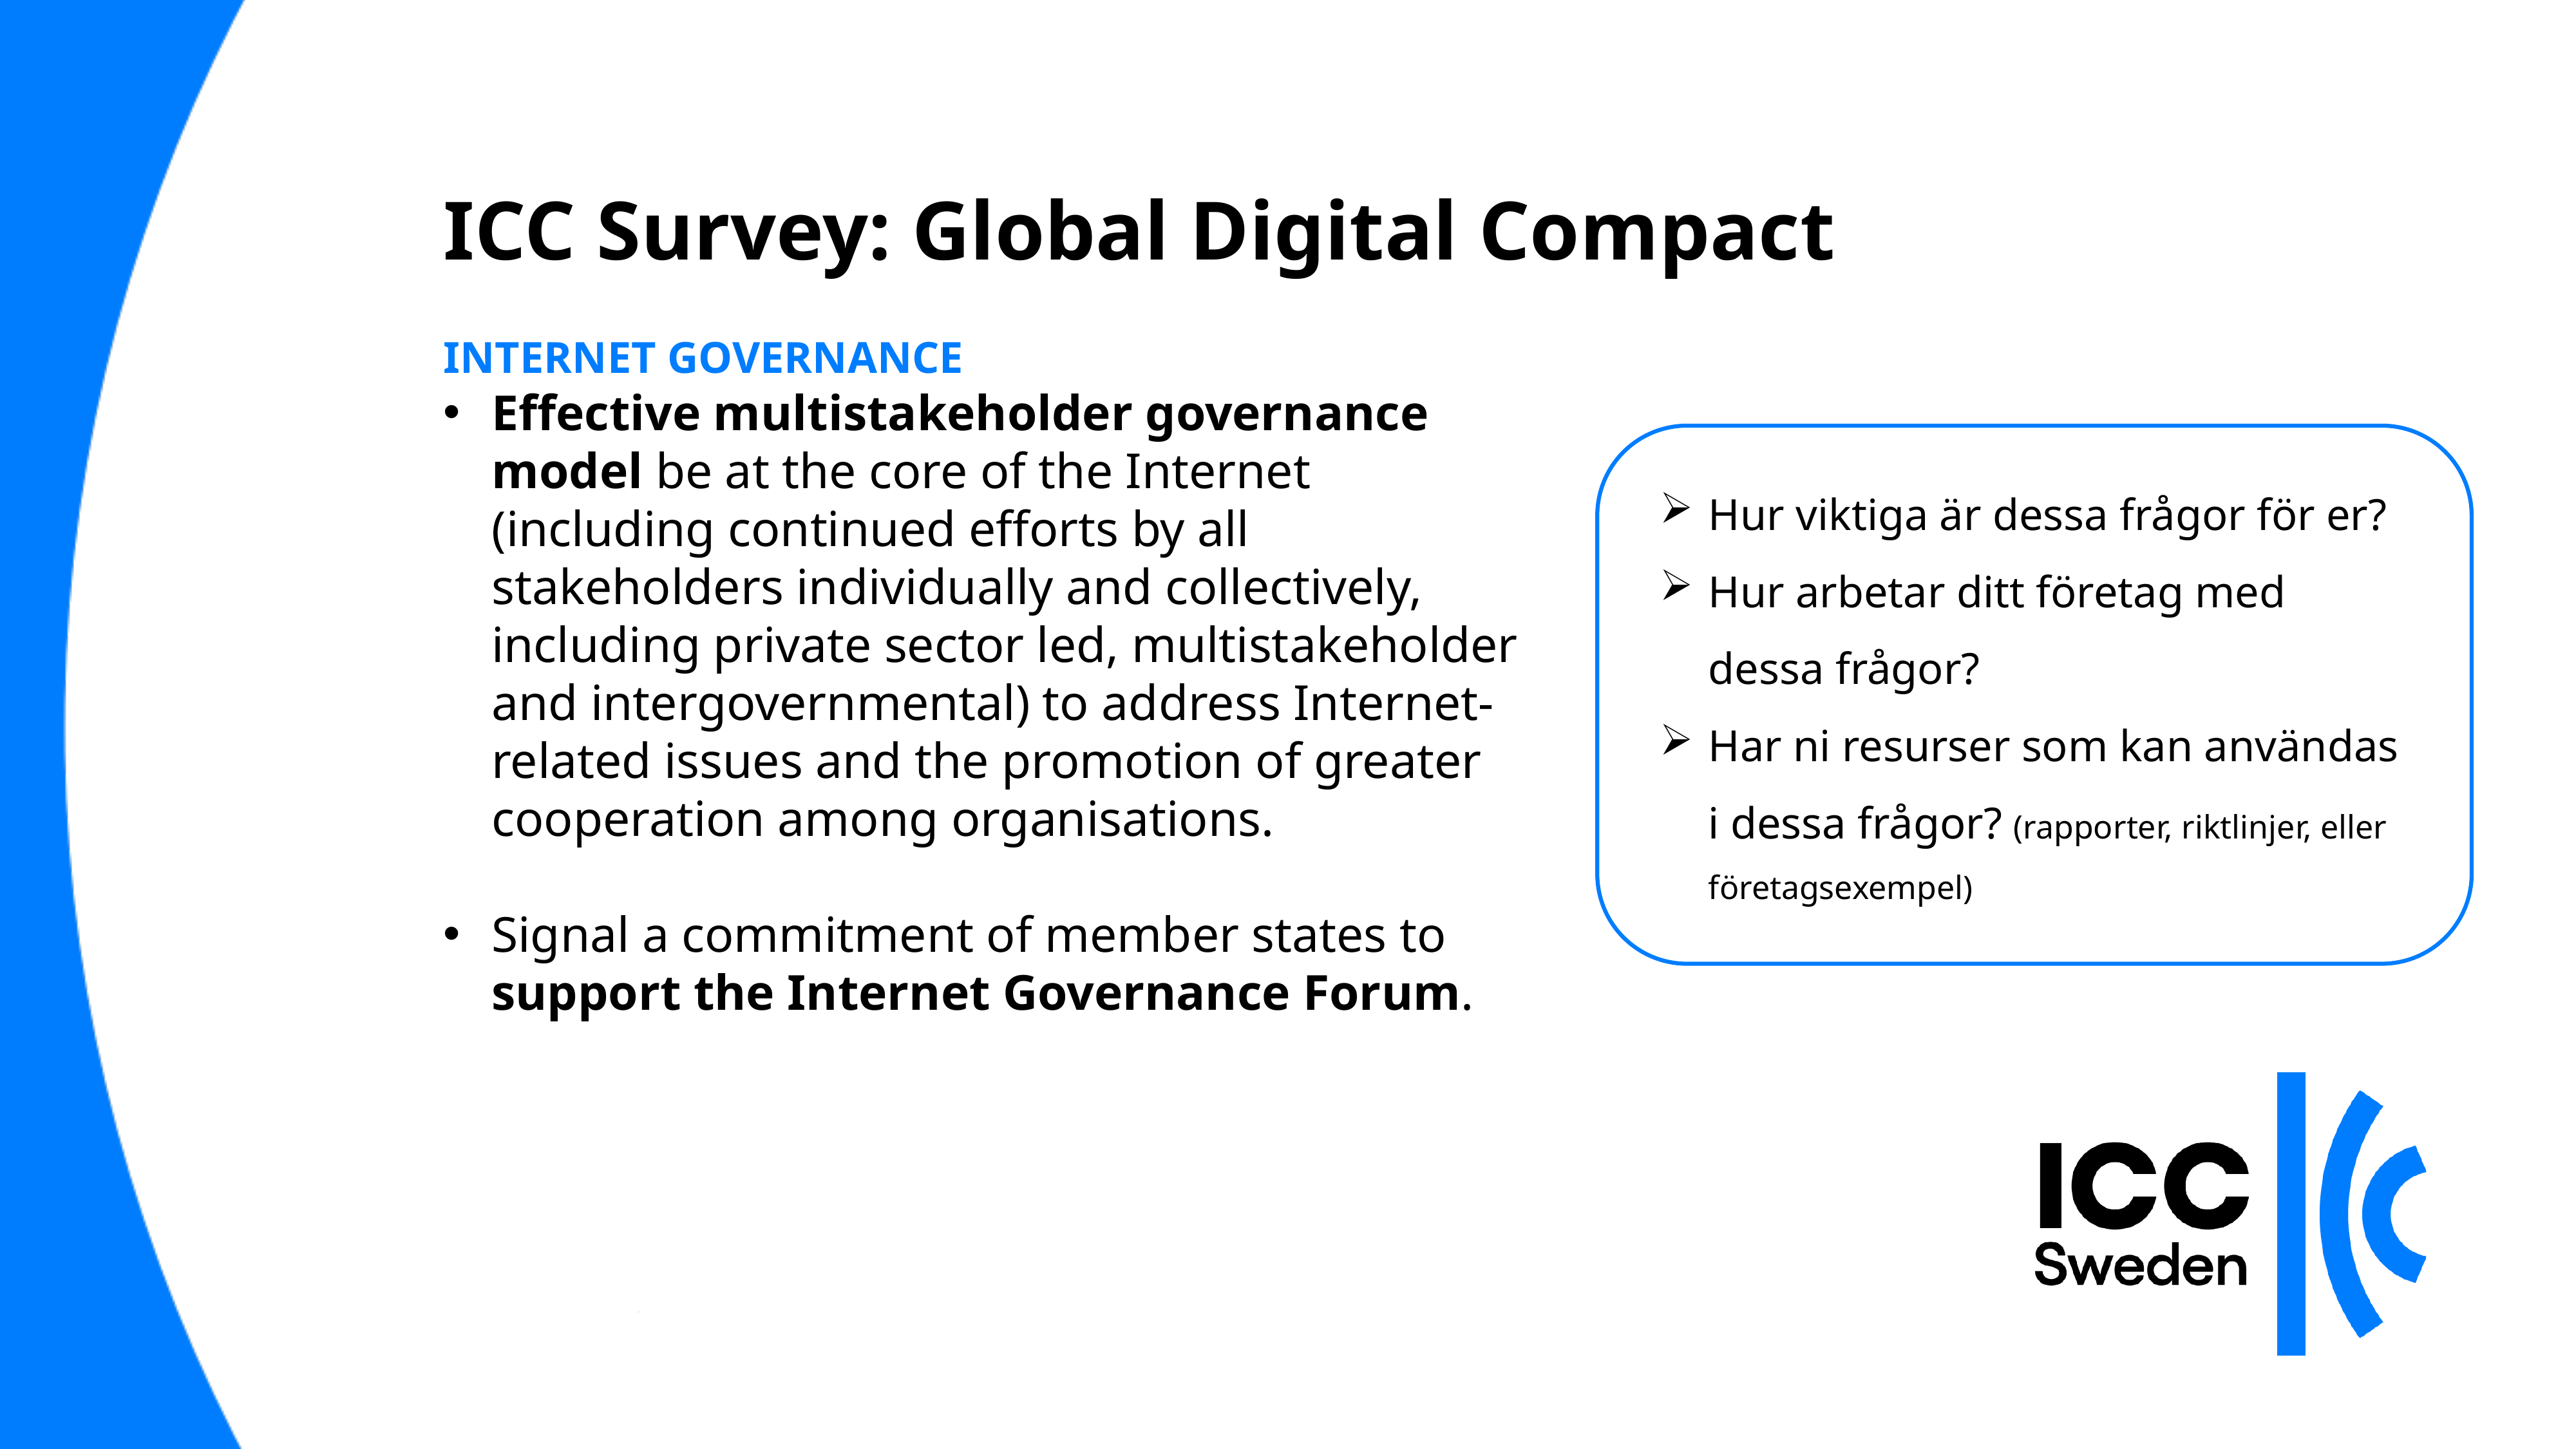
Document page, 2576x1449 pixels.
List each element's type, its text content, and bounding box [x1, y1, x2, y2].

title ICC Survey: Global Digital Compact [433, 86, 1906, 326]
text_box INTERNET GOVERNANCE Effective multistakeholder governance model be at the core of the Internet (including continued efforts by all stakeholders individually and collectively, including private sector led, multistakeholder and intergovernmental) to address Internet-related issues and the promotion of greater cooperation among organisations. Signal a commitment of member states to support the Internet Governance Forum. [433, 325, 1544, 1025]
text_box [91, 62, 920, 1329]
text_box [1596, 424, 2473, 965]
picture [2035, 1072, 2427, 1356]
